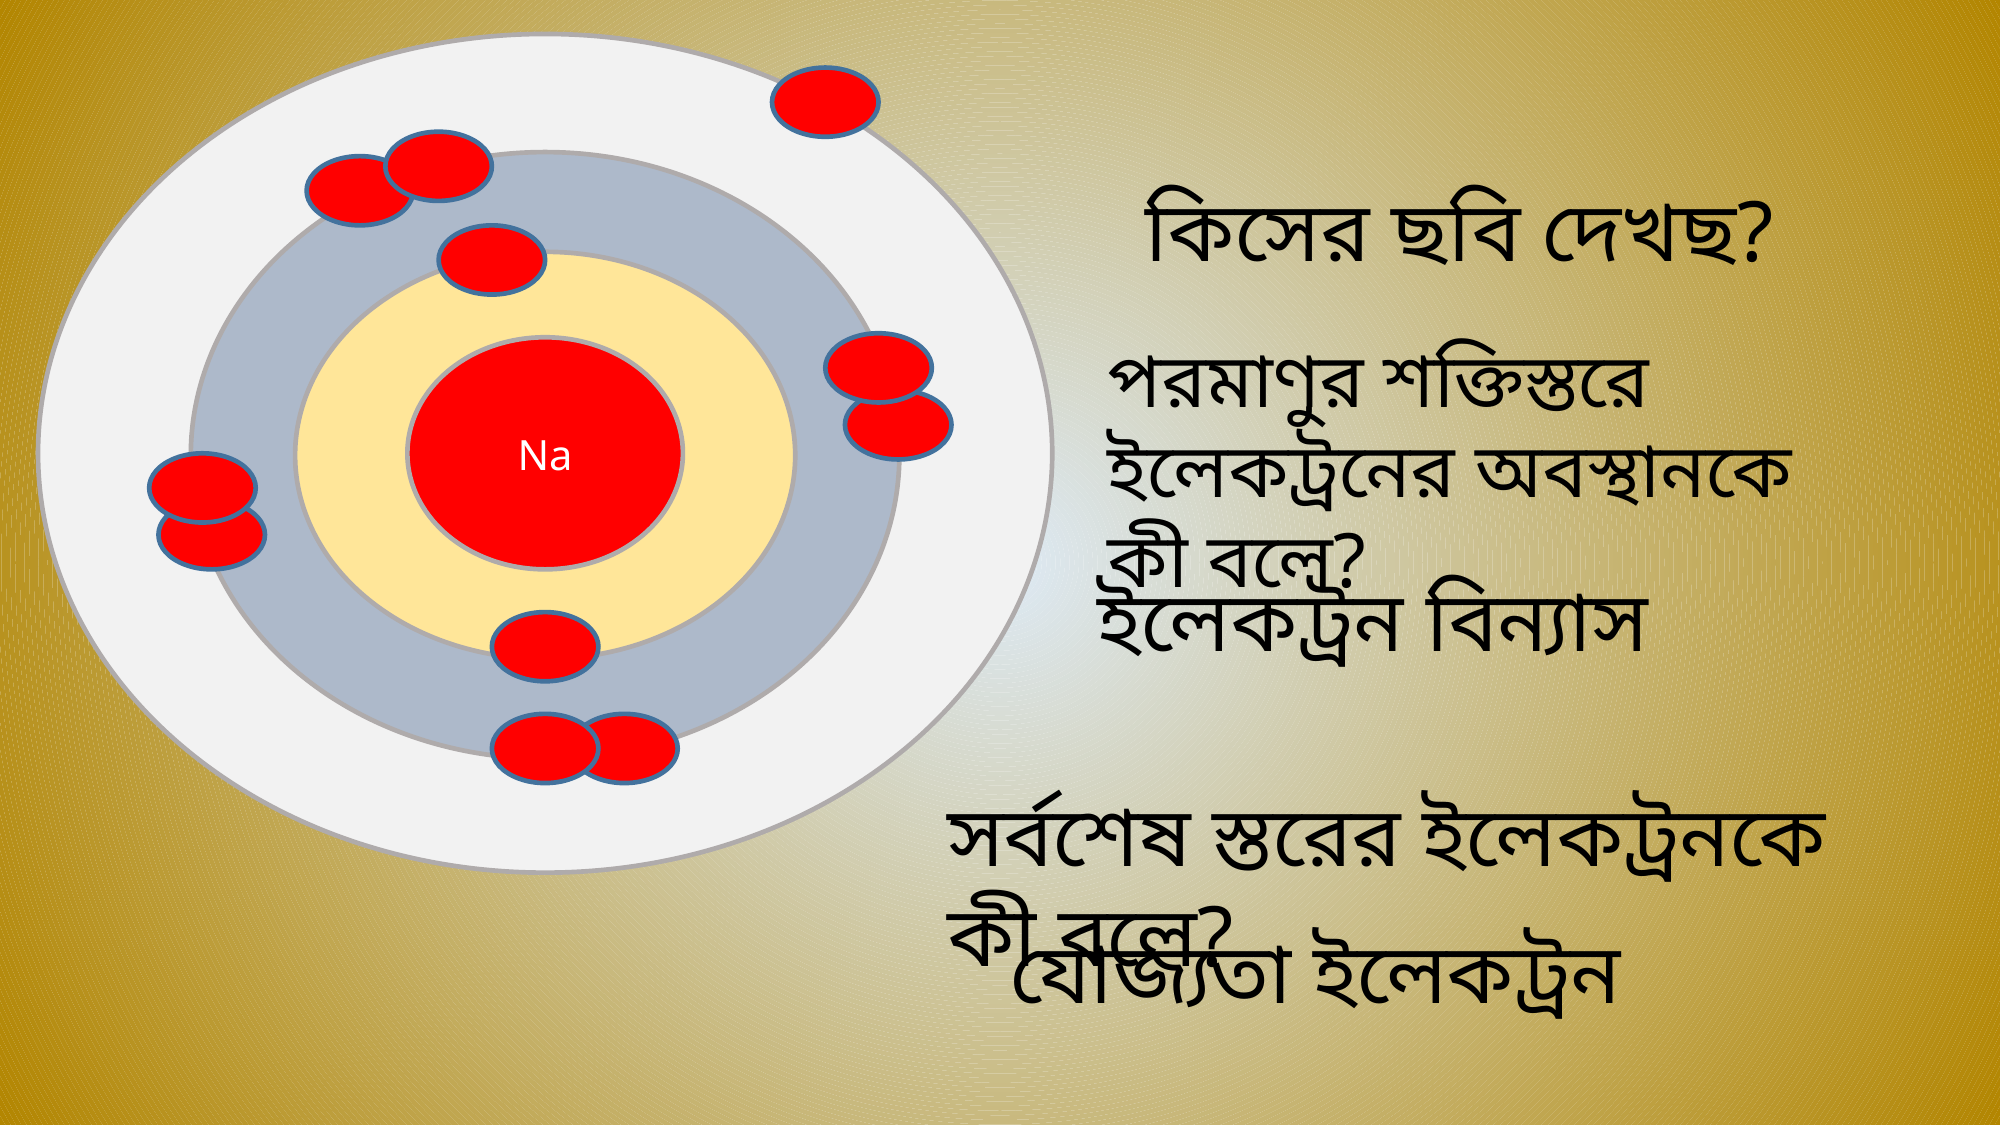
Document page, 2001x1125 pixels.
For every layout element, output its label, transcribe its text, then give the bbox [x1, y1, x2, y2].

text_box কিসের ছবি দেখছ? [1130, 171, 1825, 286]
text_box সর্বশেষ স্তরের ইলেকট্রনকে কী বলে? [932, 775, 1926, 991]
text_box ইলেকট্রন বিন্যাস [1082, 561, 1776, 676]
text_box যোজ্যতা ইলেকট্রন [995, 913, 1689, 1029]
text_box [37, 33, 1053, 873]
text_box পরমাণুর শক্তিস্তরে ইলেকট্রনের অবস্থানকে কী বলে? [1093, 325, 1821, 611]
